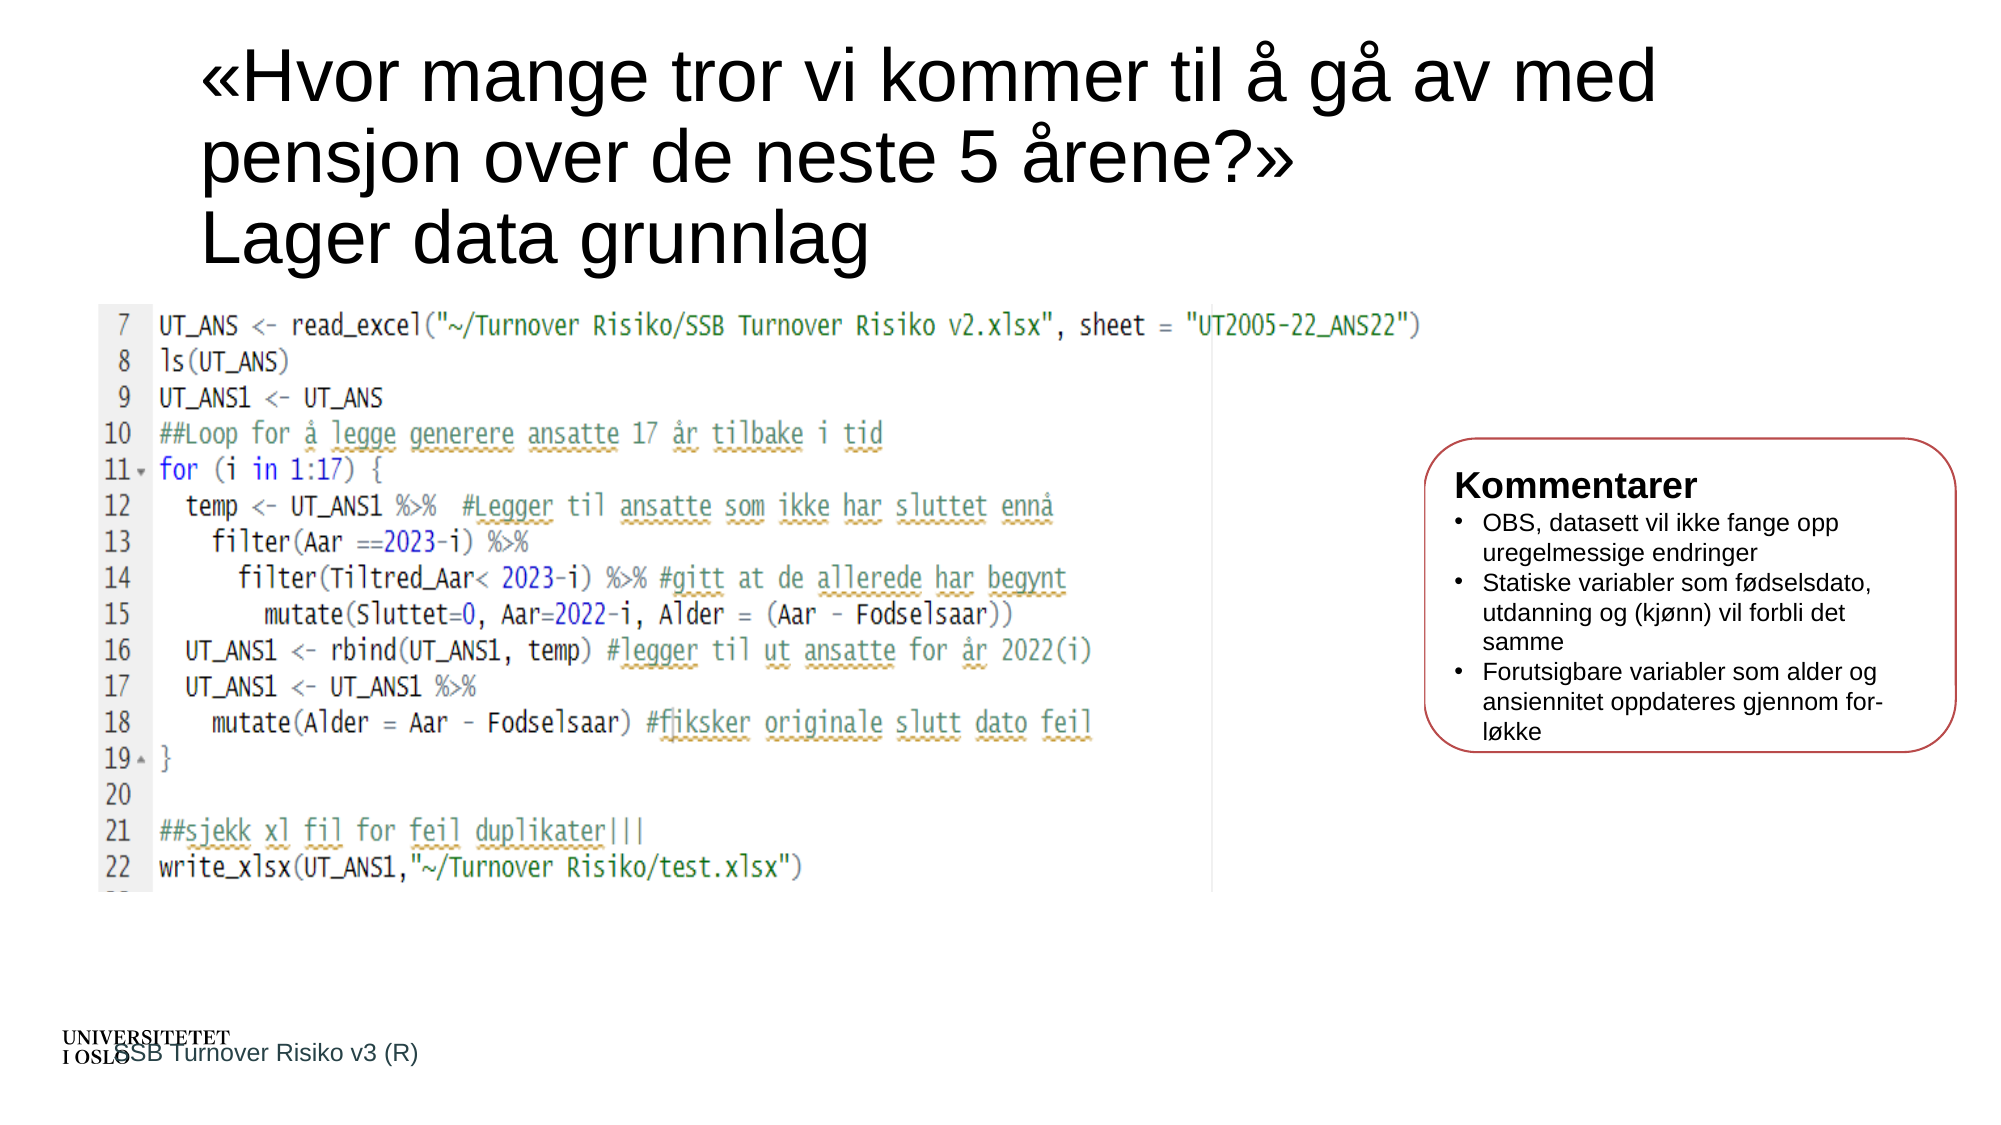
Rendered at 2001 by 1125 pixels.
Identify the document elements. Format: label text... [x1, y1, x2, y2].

picture [98, 304, 1425, 892]
text_box Kommentarer OBS, datasett vil ikke fange opp uregelmessige endringer Statiske variabler som fødselsdato, utdanning og (kjønn) vil forbli det samme Forutsigbare variabler som alder og ansiennitet oppdateres gjennom for-løkke [1425, 437, 1957, 754]
picture [62, 1030, 98, 1064]
text_box SSB Turnover Risiko v3 (R) [98, 1014, 1285, 1064]
title «Hvor mange tror vi kommer til å gå av med pensjon over de neste 5 årene?» Lager data grunnlag [200, 50, 1784, 266]
